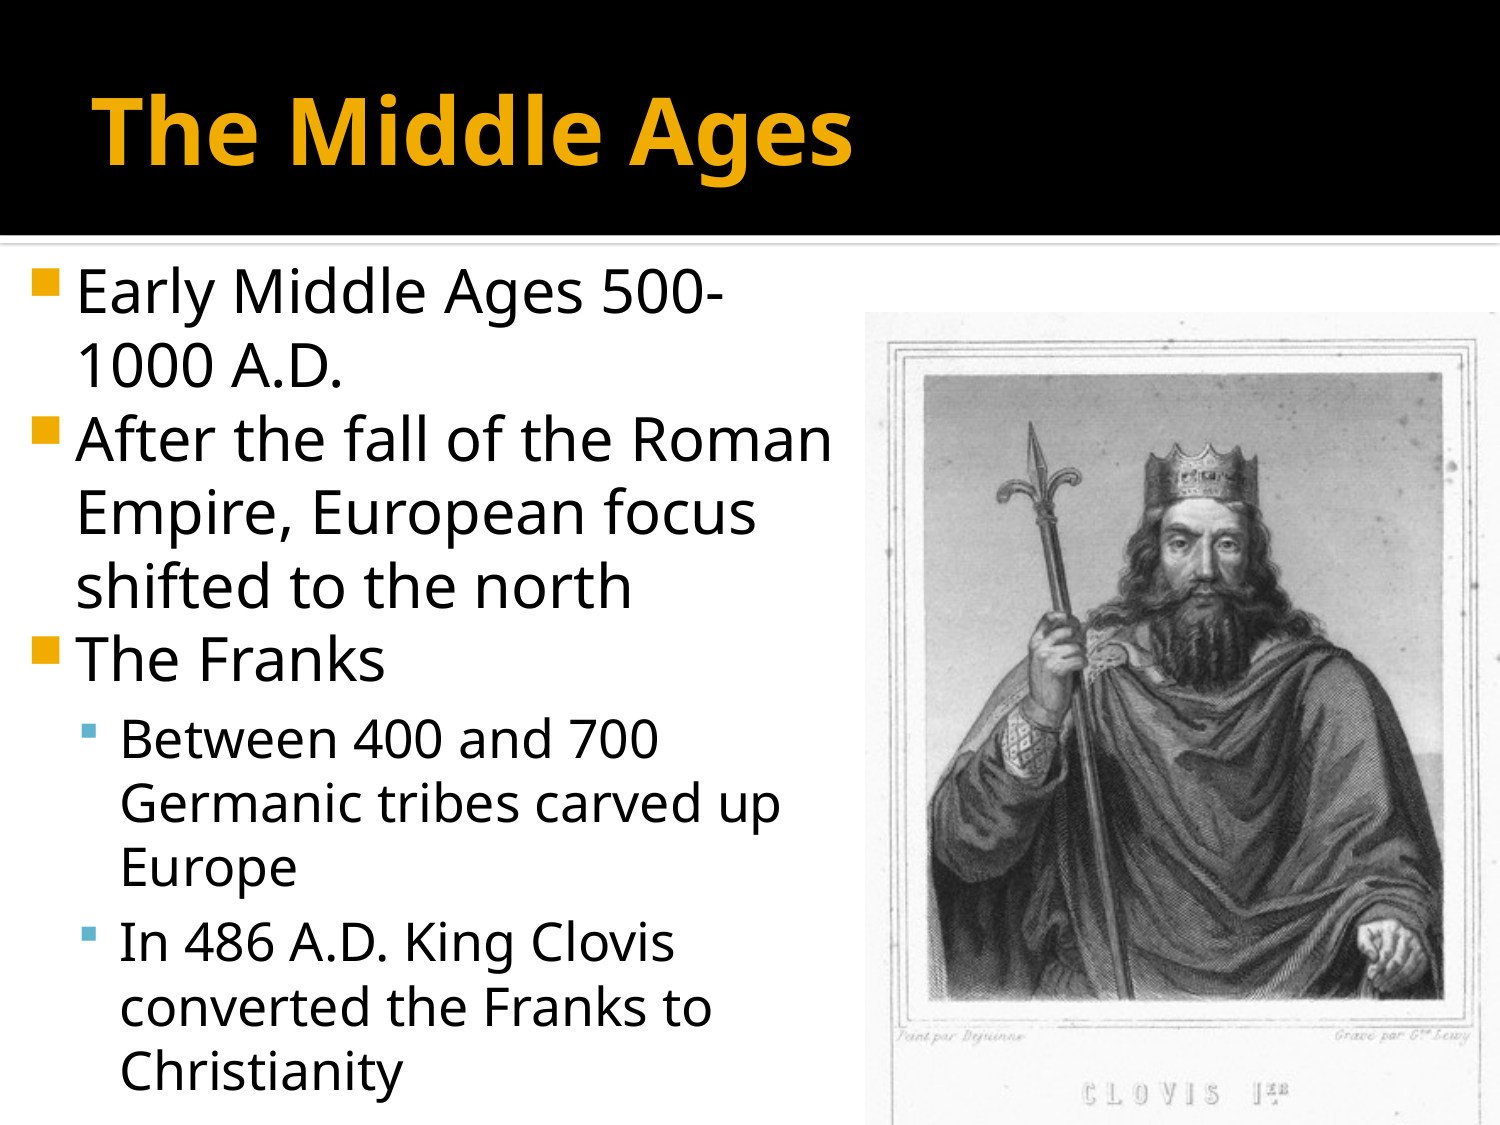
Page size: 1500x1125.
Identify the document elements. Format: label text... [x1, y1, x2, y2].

title The Middle Ages [75, 25, 1425, 231]
list Early Middle Ages 500-1000 A.D. After the fall of the Roman Empire, European focus shifted to the north The Franks Between 400 and 700 Germanic tribes carved up Europe In 486 A.D. King Clovis converted the Franks to Christianity [0, 237, 863, 1125]
picture [865, 312, 1500, 1125]
